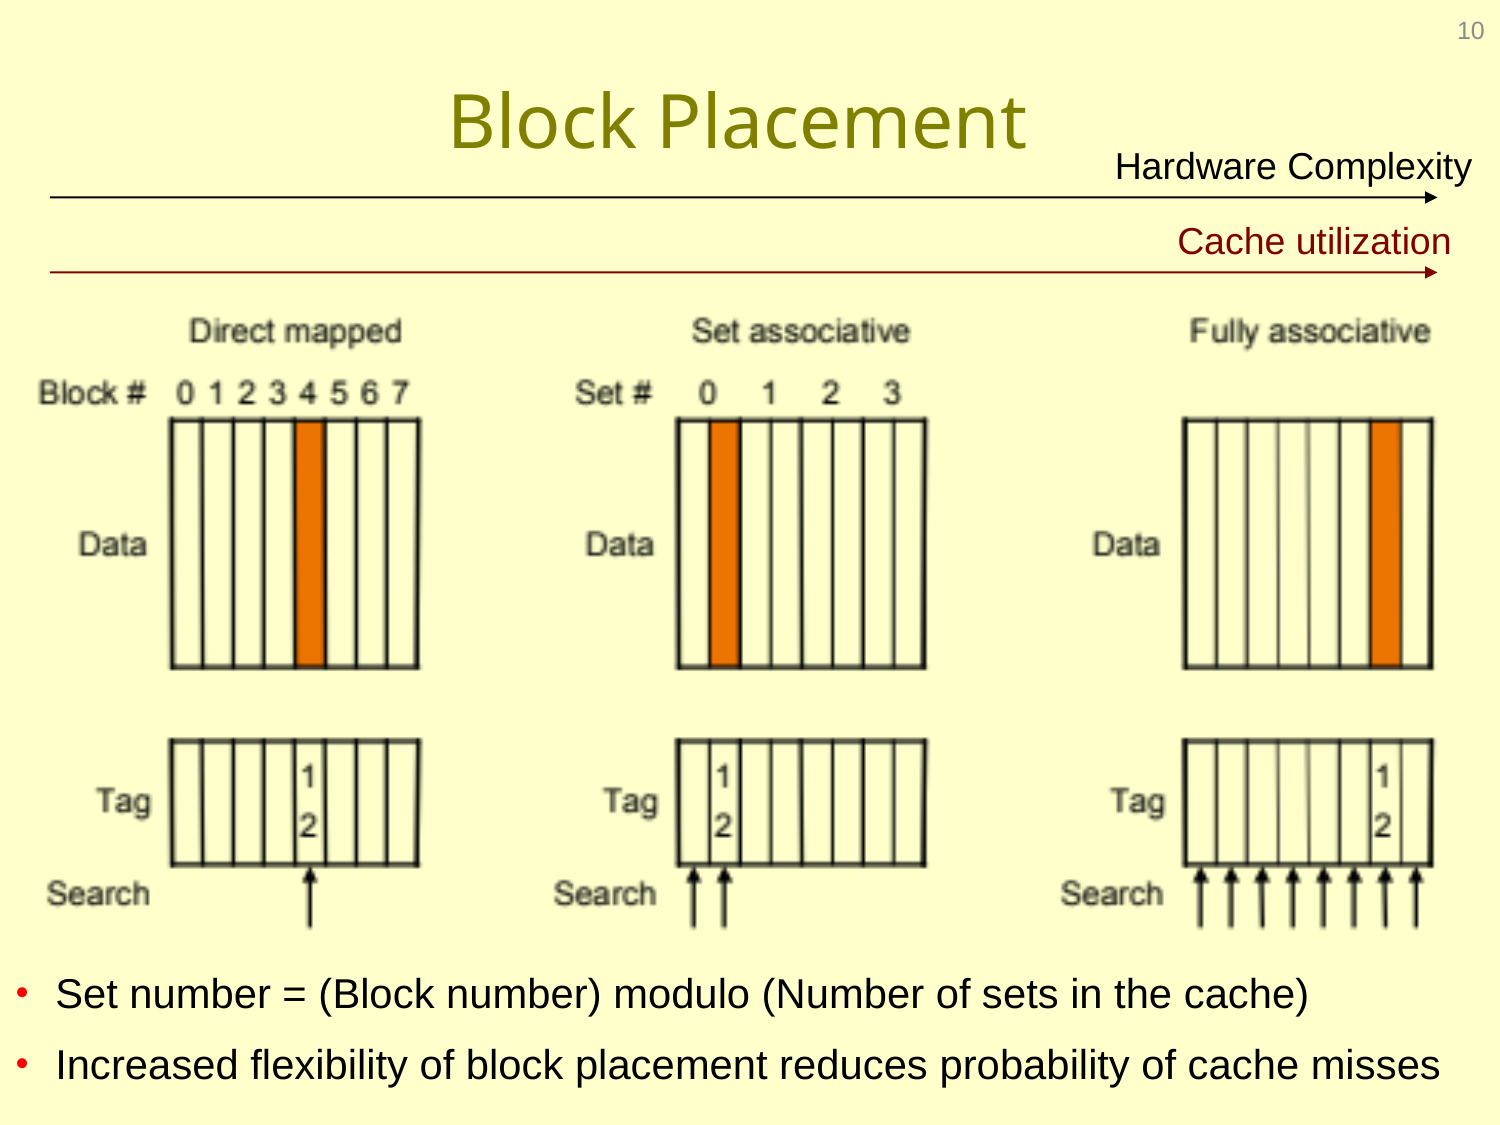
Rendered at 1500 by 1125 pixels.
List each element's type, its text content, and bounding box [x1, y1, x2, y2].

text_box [24, 297, 1451, 931]
text_box [49, 270, 1438, 279]
text_box Set number = (Block number) modulo (Number of sets in the cache) Increased flexibility of block placement reduces probability of cache misses [0, 959, 1500, 1096]
text_box [1388, 195, 1438, 204]
text_box Cache utilization [1162, 209, 1475, 270]
slide_number 10 [1149, 0, 1500, 60]
text_box Hardware Complexity [1388, 134, 1500, 195]
title Block Placement [87, 24, 1388, 213]
